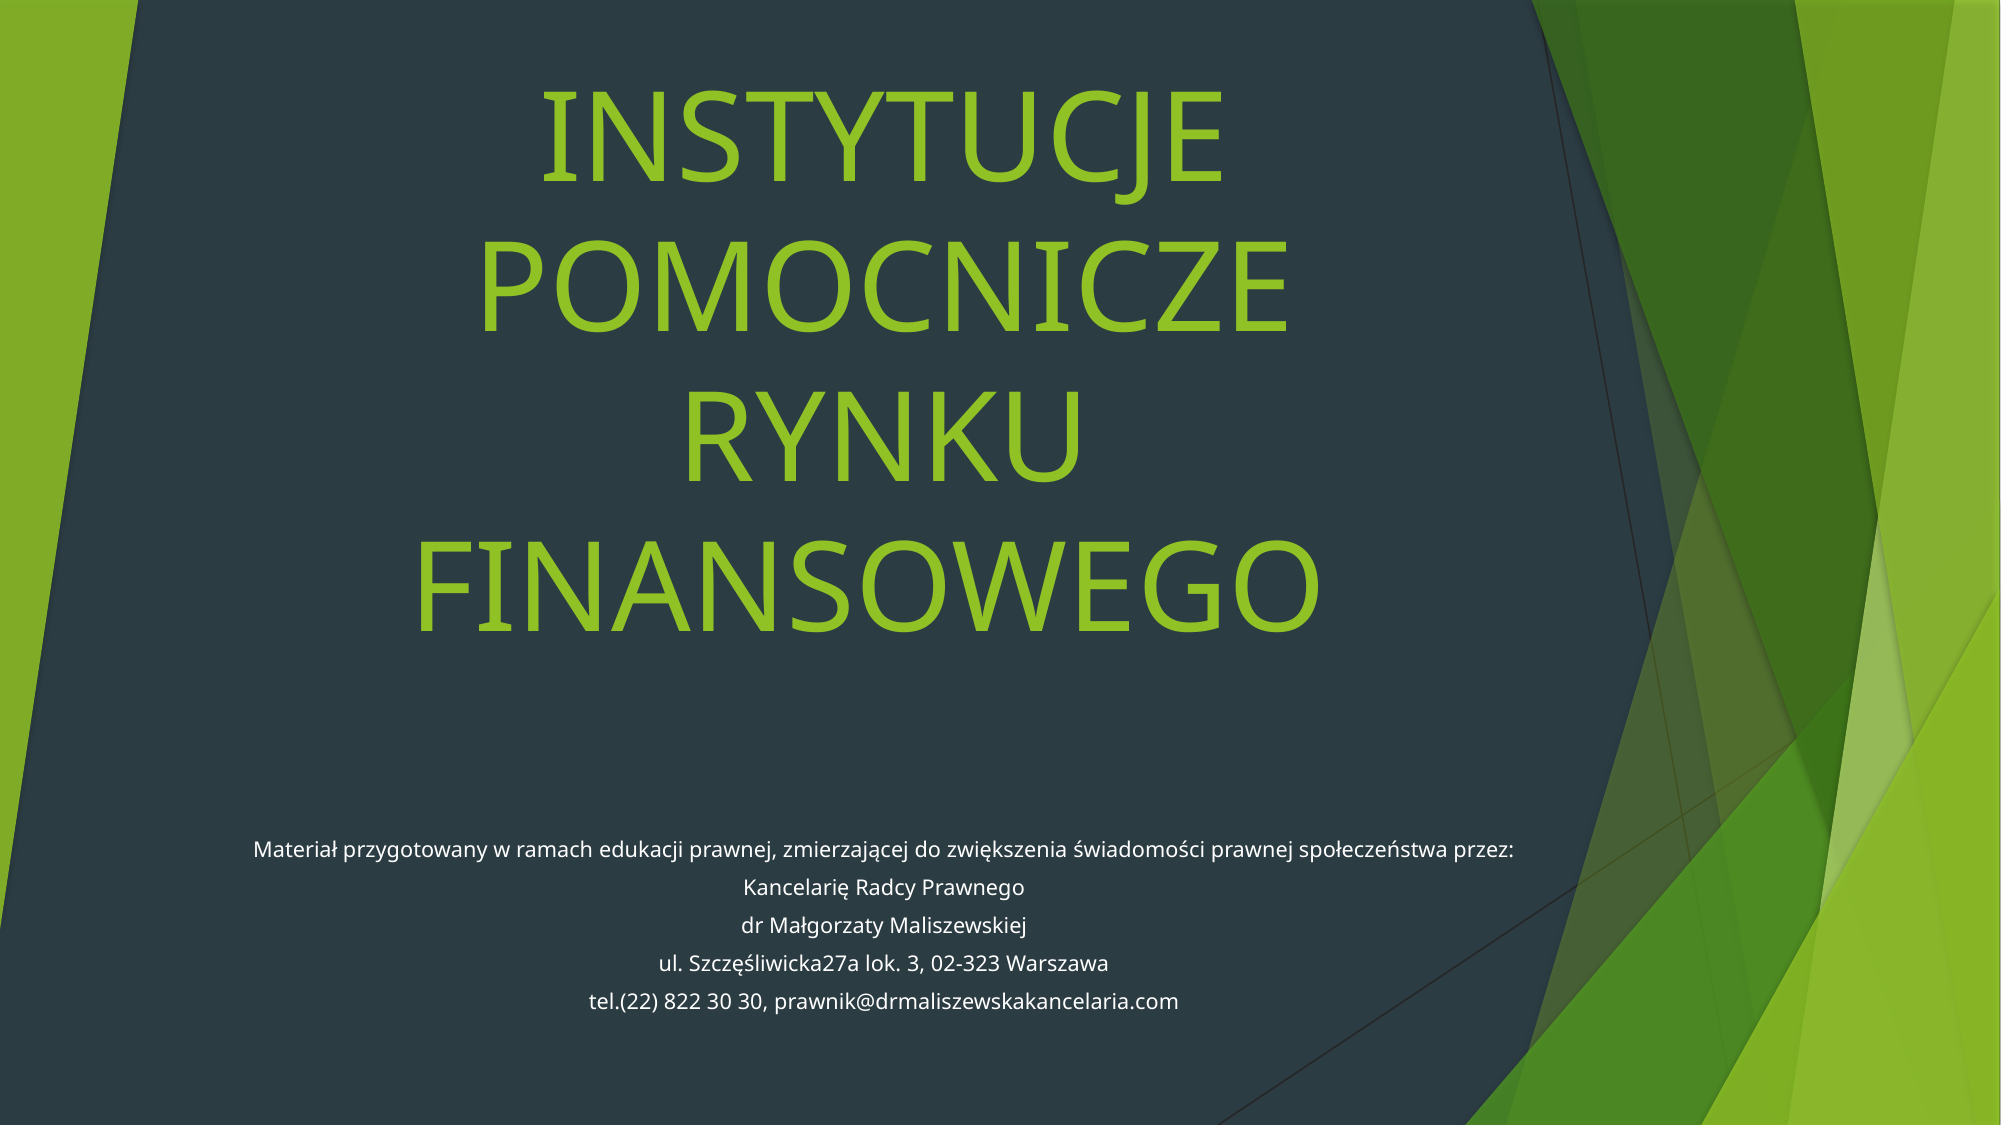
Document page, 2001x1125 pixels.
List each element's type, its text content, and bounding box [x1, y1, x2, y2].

title INSTYTUCJE POMOCNICZE RYNKU FINANSOWEGO [247, 394, 1522, 665]
subtitle Materiał przygotowany w ramach edukacji prawnej, zmierzającej do zwiększenia świadomości prawnej społeczeństwa przez: Kancelarię Radcy Prawnego dr Małgorzaty Maliszewskiej ul. Szczęśliwicka27a lok. 3, 02-323 Warszawa tel.(22) 822 30 30, prawnik@drmaliszewskakancelaria.com [160, 828, 1609, 1022]
